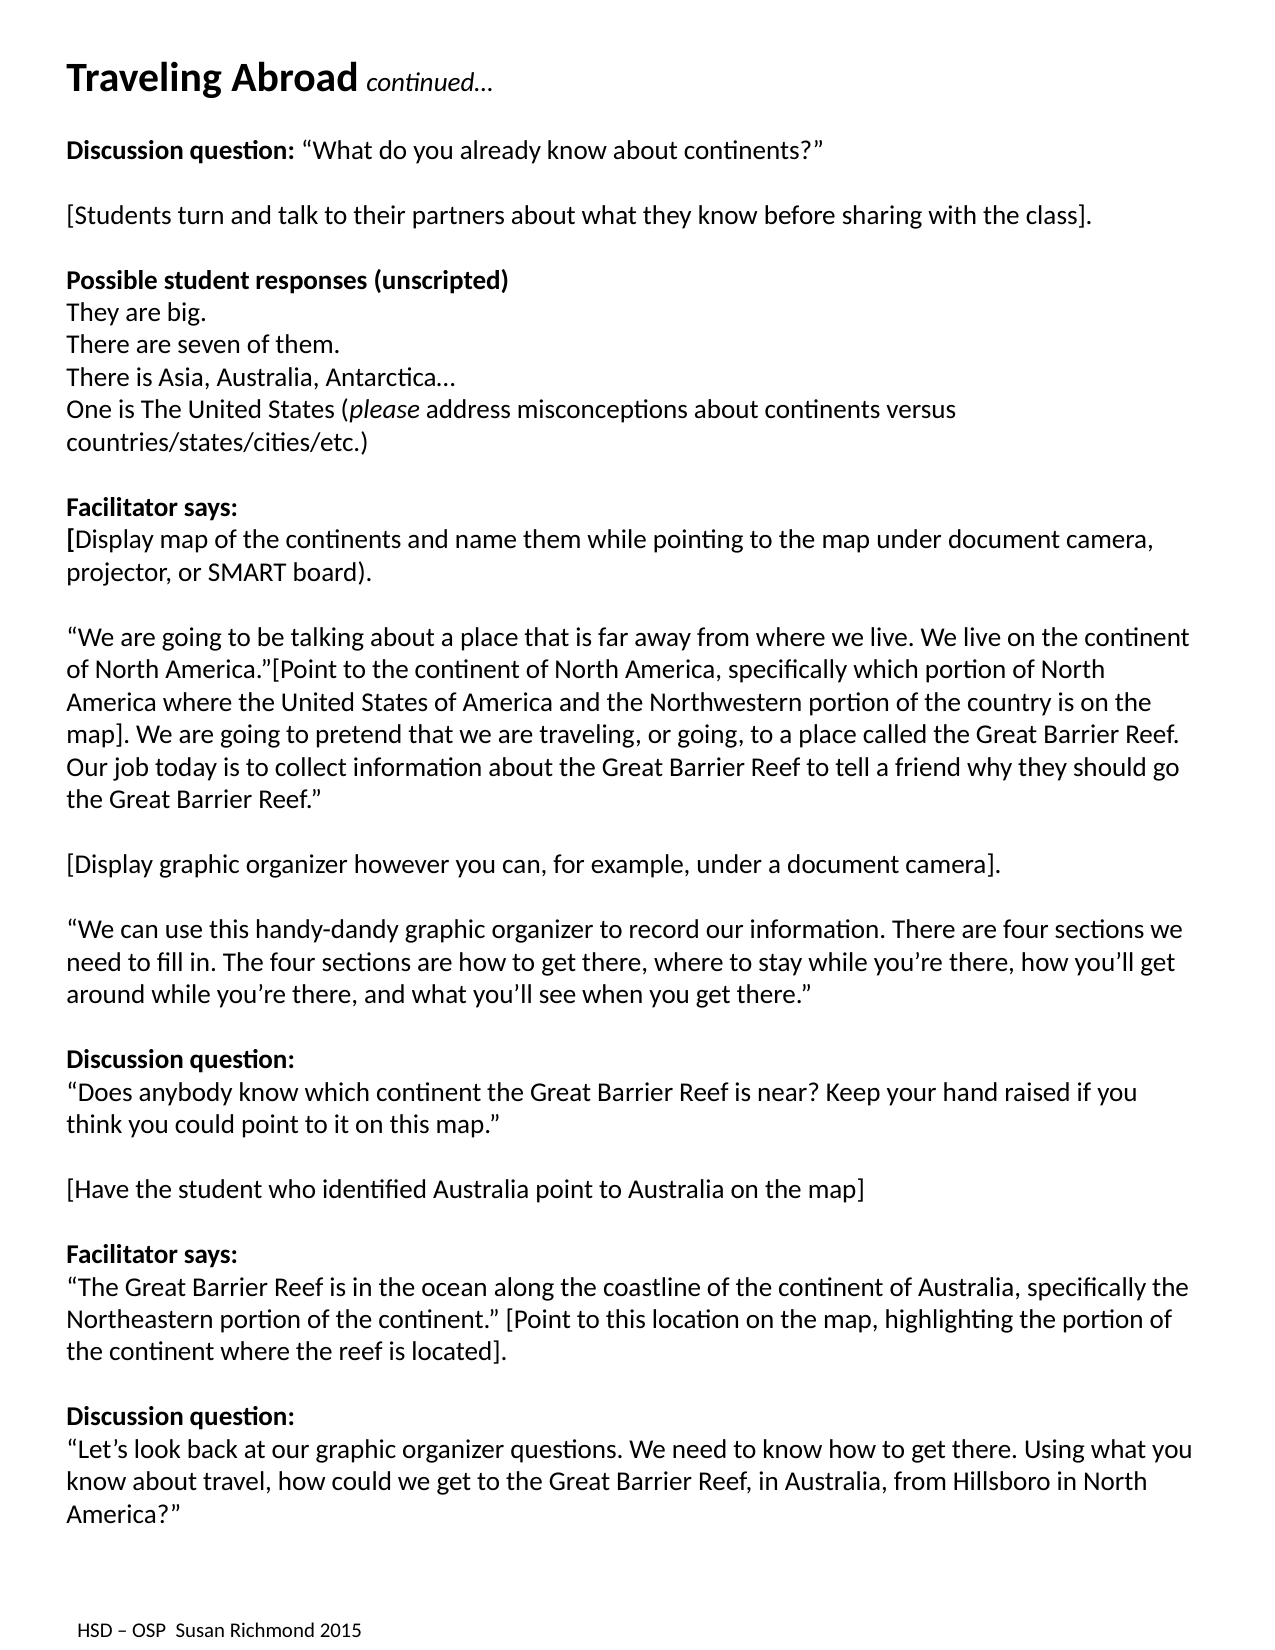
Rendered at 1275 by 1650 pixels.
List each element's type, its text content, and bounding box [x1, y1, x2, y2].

text_box Traveling Abroad continued… Discussion question: “What do you already know about continents?” [Students turn and talk to their partners about what they know before sharing with the class]. Possible student responses (unscripted) They are big. There are seven of them. There is Asia, Australia, Antarctica… One is The United States (please address misconceptions about continents versus countries/states/cities/etc.) Facilitator says: [Display map of the continents and name them while pointing to the map under document camera, projector, or SMART board). “We are going to be talking about a place that is far away from where we live. We live on the continent of North America.”[Point to the continent of North America, specifically which portion of North America where the United States of America and the Northwestern portion of the country is on the map]. We are going to pretend that we are traveling, or going, to a place called the Great Barrier Reef. Our job today is to collect information about the Great Barrier Reef to tell a friend why they should go the Great Barrier Reef.” [Display graphic organizer however you can, for example, under a document camera]. “We can use this handy-dandy graphic organizer to record our information. There are four sections we need to fill in. The four sections are how to get there, where to stay while you’re there, how you’ll get around while you’re there, and what you’ll see when you get there.” Discussion question: “Does anybody know which continent the Great Barrier Reef is near? Keep your hand raised if you think you could point to it on this map.” [Have the student who identified Australia point to Australia on the map] Facilitator says: “The Great Barrier Reef is in the ocean along the coastline of the continent of Australia, specifically the Northeastern portion of the continent.” [Point to this location on the map, highlighting the portion of the continent where the reef is located]. Discussion question: “Let’s look back at our graphic organizer questions. We need to know how to get there. Using what you know about travel, how could we get to the Great Barrier Reef, in Australia, from Hillsboro in North America?” [49, 41, 1212, 1585]
